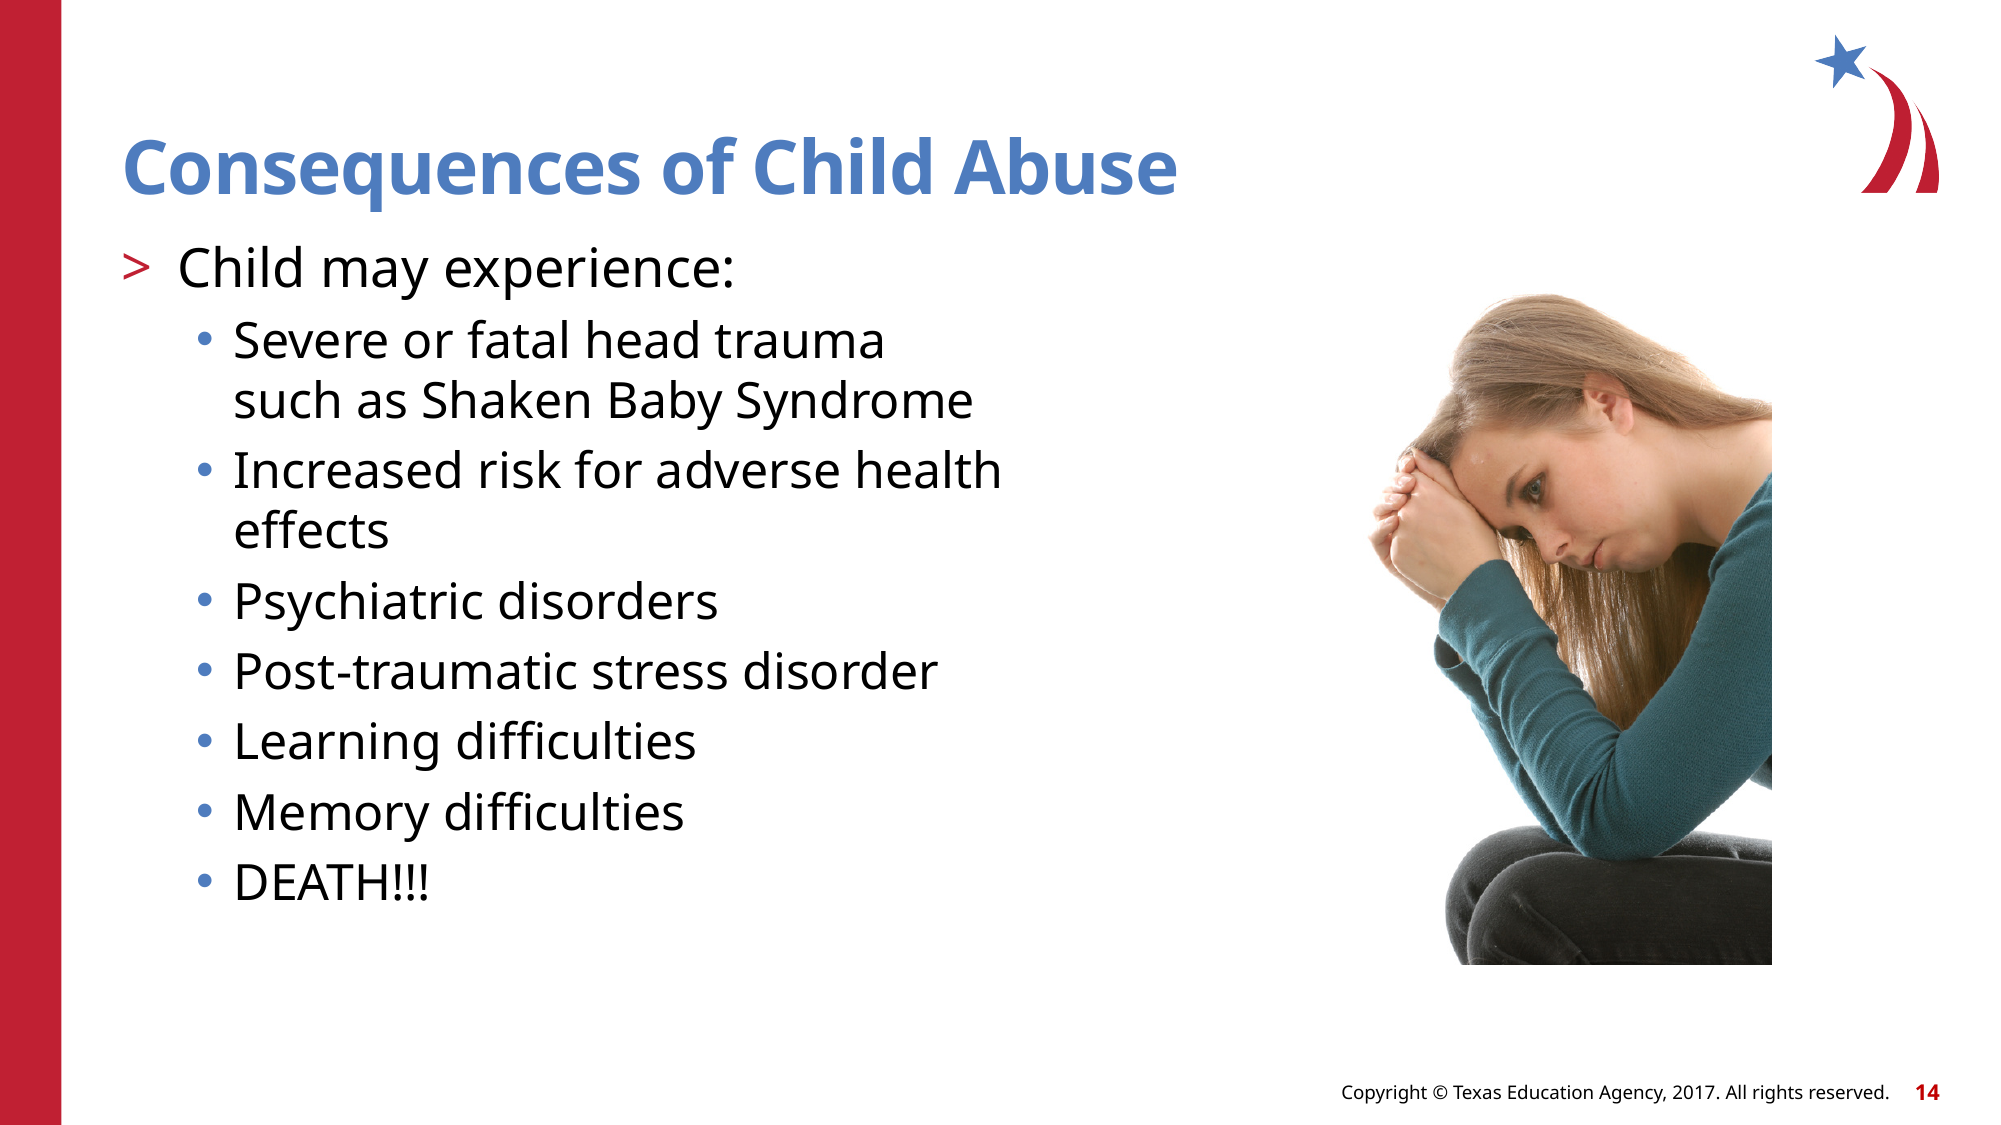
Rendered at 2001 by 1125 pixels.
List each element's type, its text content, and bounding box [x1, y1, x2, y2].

list Child may experience: Severe or fatal head trauma such as Shaken Baby Syndrome Increased risk for adverse health effects Psychiatric disorders Post-traumatic stress disorder Learning difficulties Memory difficulties DEATH!!! [121, 233, 1010, 1010]
title Consequences of Child Abuse [121, 66, 1772, 211]
picture [1814, 34, 1939, 193]
picture [1309, 277, 1772, 965]
